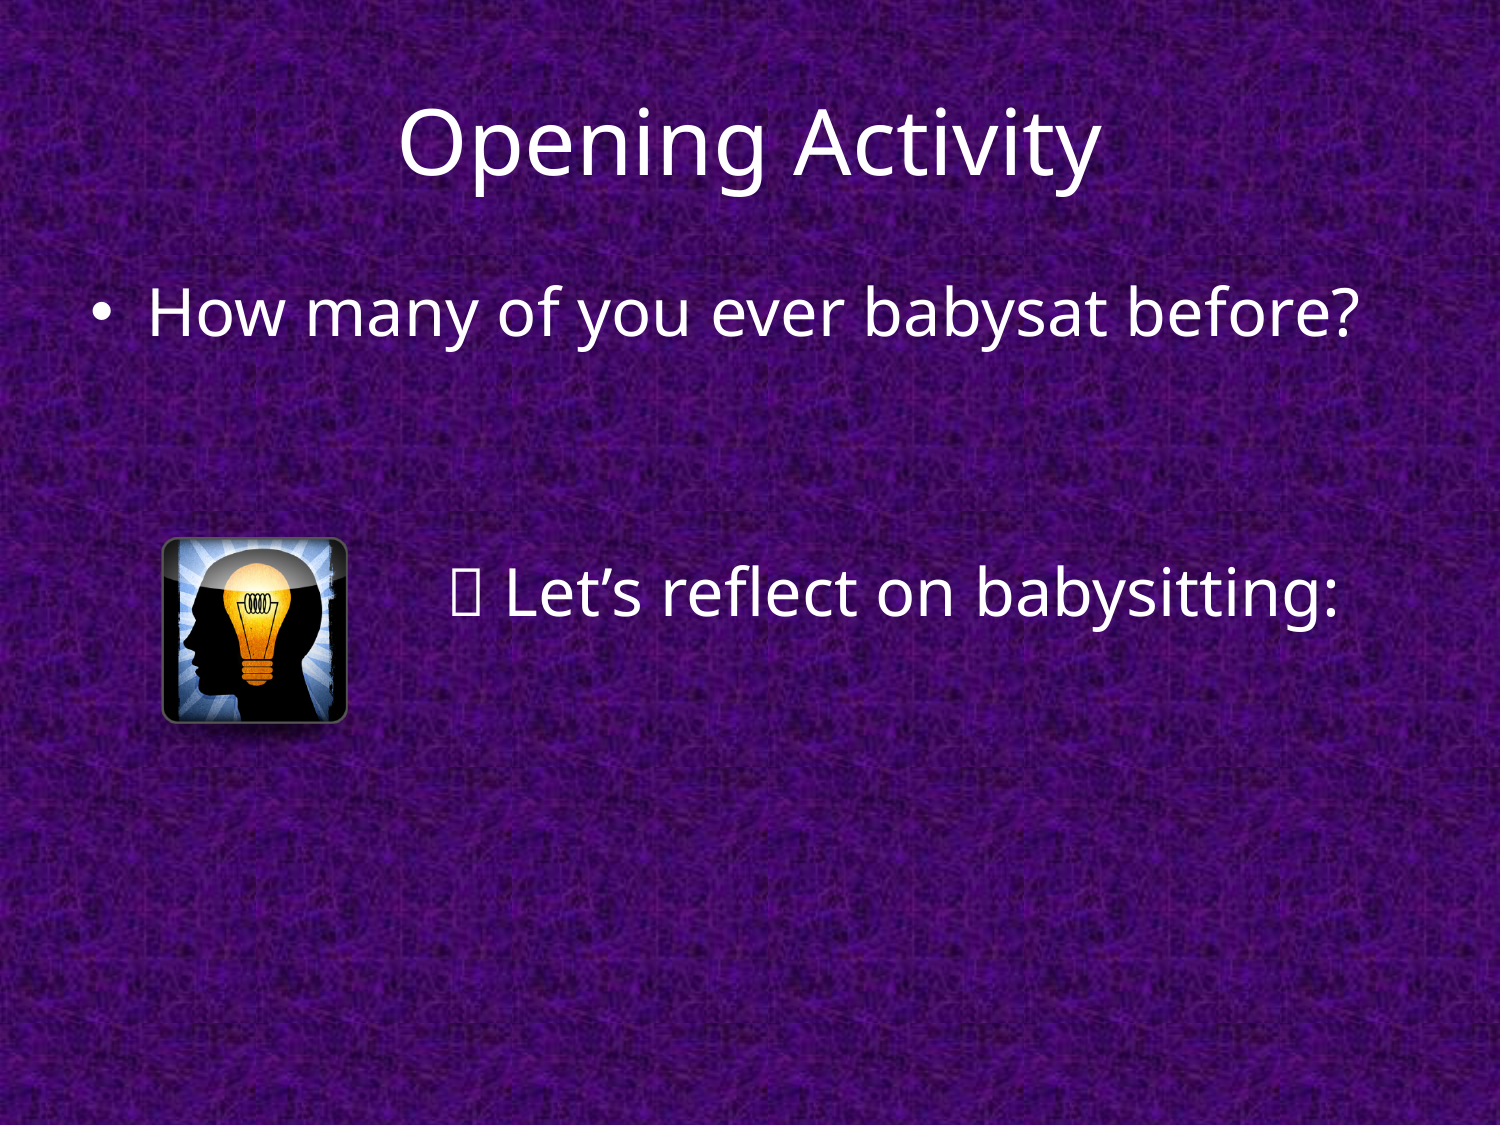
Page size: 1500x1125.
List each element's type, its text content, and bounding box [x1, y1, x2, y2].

list How many of you ever babysat before?  Let’s reflect on babysitting: [75, 262, 1425, 1005]
title Opening Activity [75, 45, 1425, 233]
picture [0, 0, 1500, 1125]
